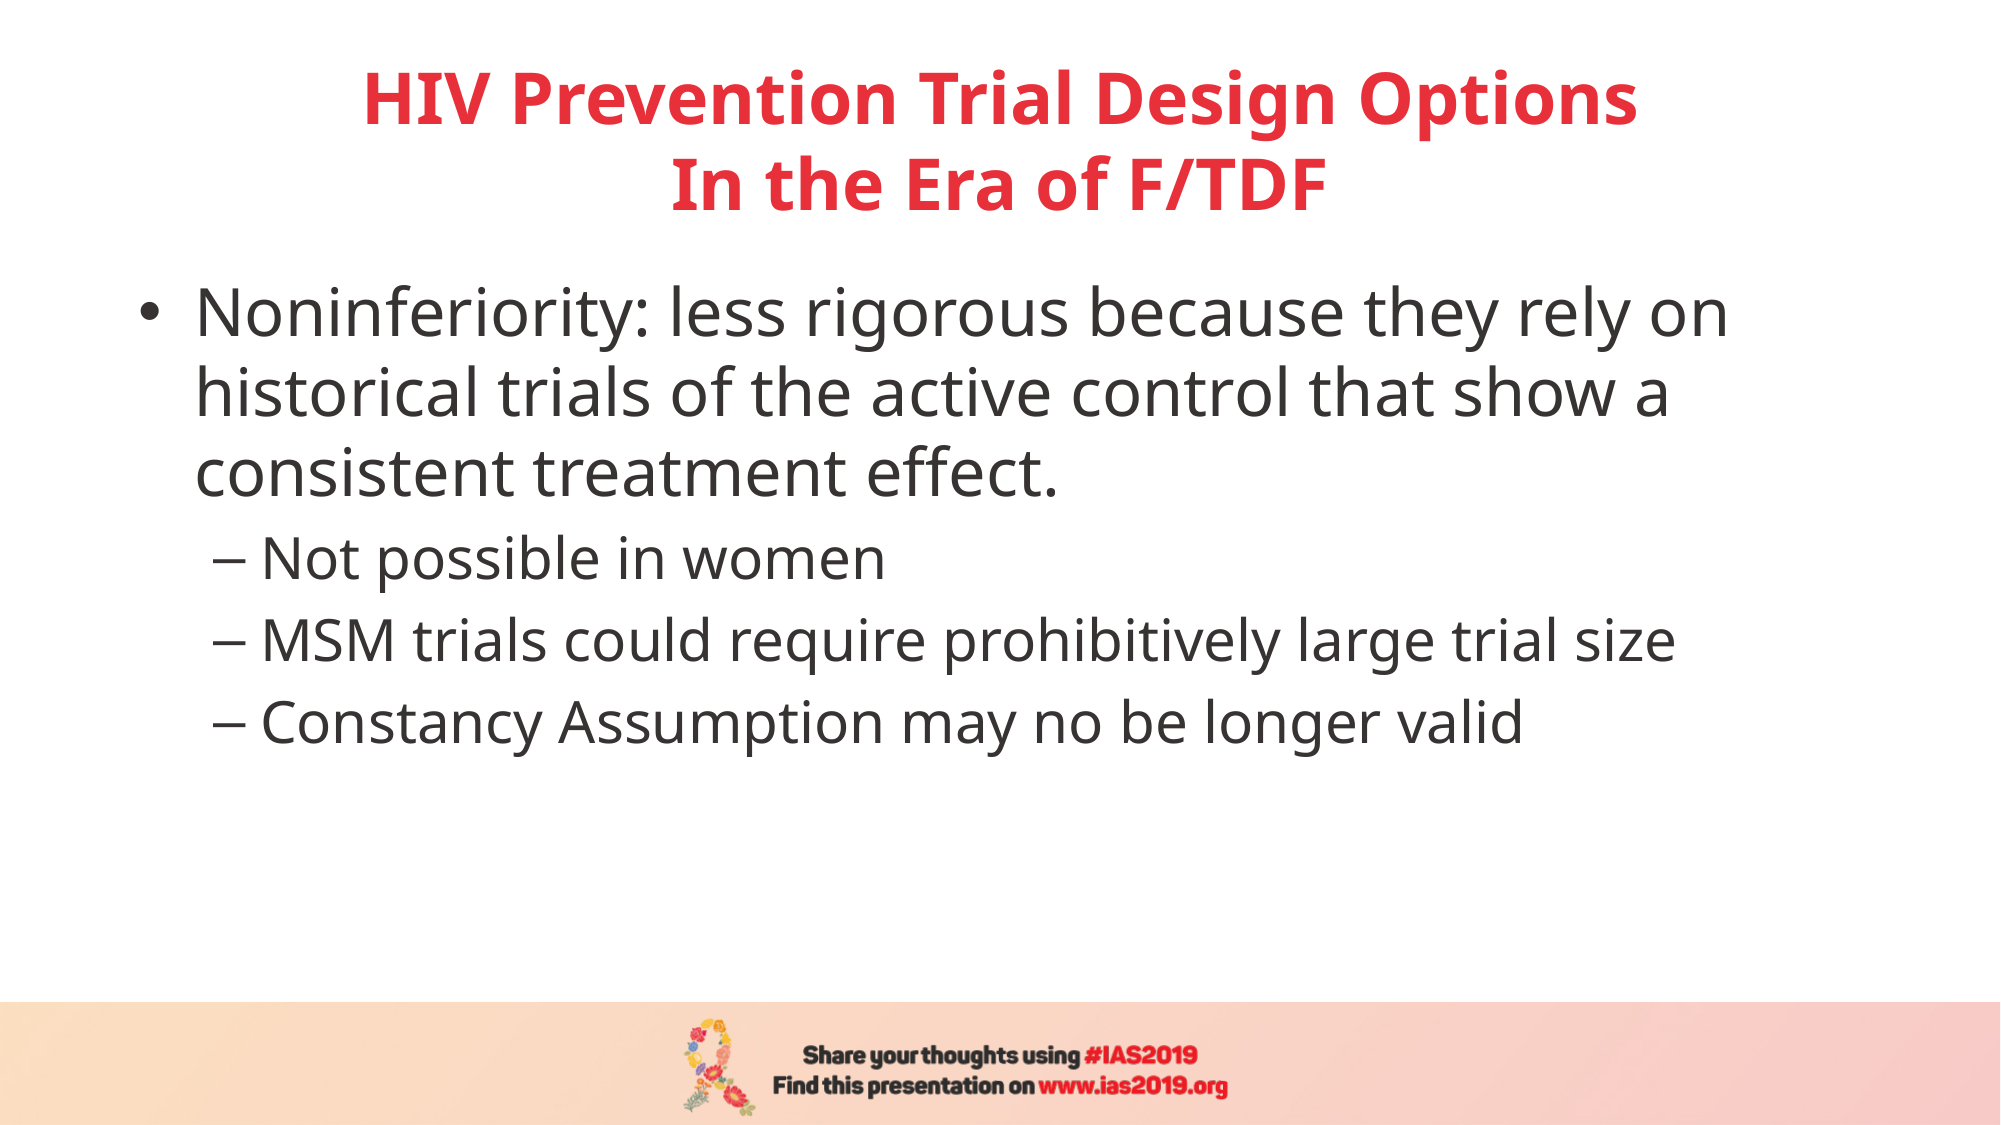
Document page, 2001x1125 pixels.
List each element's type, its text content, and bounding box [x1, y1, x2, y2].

title HIV Prevention Trial Design Options In the Era of F/TDF [123, 45, 1877, 233]
list Noninferiority: less rigorous because they rely on historical trials of the active control that show a consistent treatment effect. Not possible in women MSM trials could require prohibitively large trial size Constancy Assumption may no be longer valid [123, 262, 1877, 1005]
picture [0, 1002, 2001, 1125]
